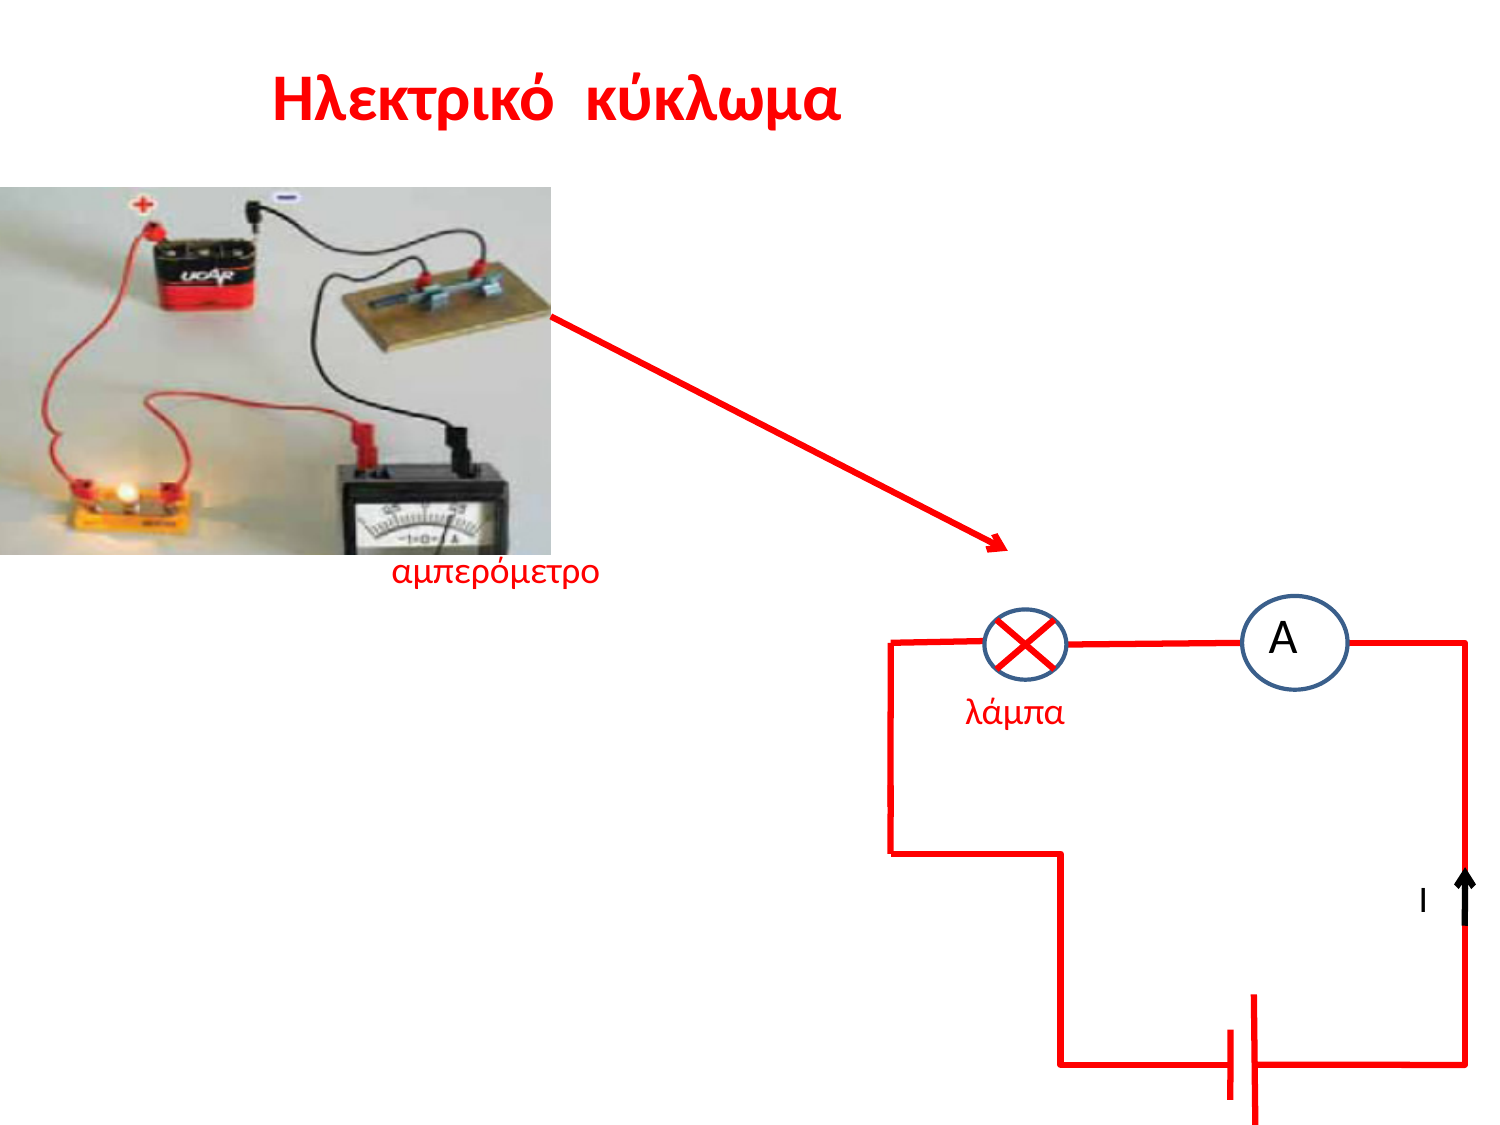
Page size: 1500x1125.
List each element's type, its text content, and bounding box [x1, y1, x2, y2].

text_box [550, 316, 1009, 552]
text_box Α [1253, 595, 1325, 671]
text_box Ηλεκτρικό κύκλωμα [257, 46, 1114, 142]
text_box λάμπα [950, 679, 1081, 740]
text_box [890, 853, 1231, 1065]
picture [0, 187, 552, 555]
text_box αμπερόμετρο [376, 558, 616, 599]
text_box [984, 609, 1067, 680]
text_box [1347, 642, 1465, 1064]
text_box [890, 640, 979, 644]
text_box [1240, 601, 1350, 692]
